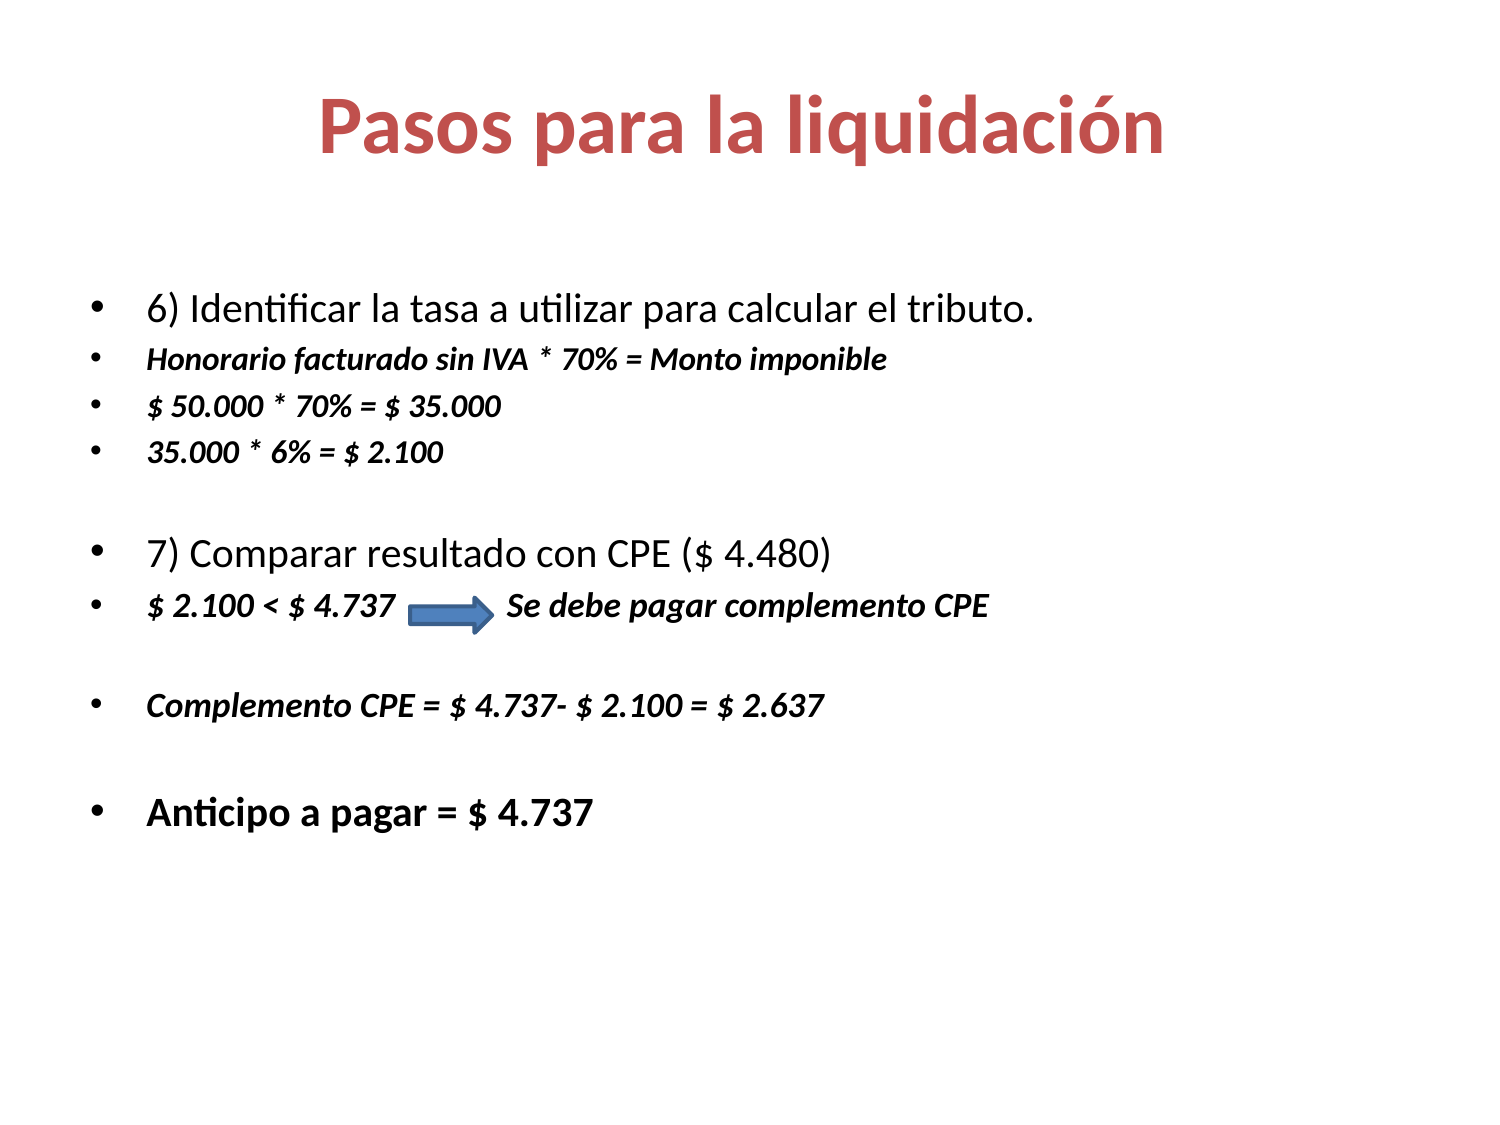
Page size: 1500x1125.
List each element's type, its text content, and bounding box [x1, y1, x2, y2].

list 6) Identificar la tasa a utilizar para calcular el tributo. Honorario facturado sin IVA * 70% = Monto imponible $ 50.000 * 70% = $ 35.000 35.000 * 6% = $ 2.100 7) Comparar resultado con CPE ($ 4.480) $ 2.100 < $ 4.737 Se debe pagar complemento CPE Complemento CPE = $ 4.737- $ 2.100 = $ 2.637 Anticipo a pagar = $ 4.737 [75, 219, 1425, 1005]
text_box [408, 595, 495, 635]
title Pasos para la liquidación [75, 45, 1412, 197]
